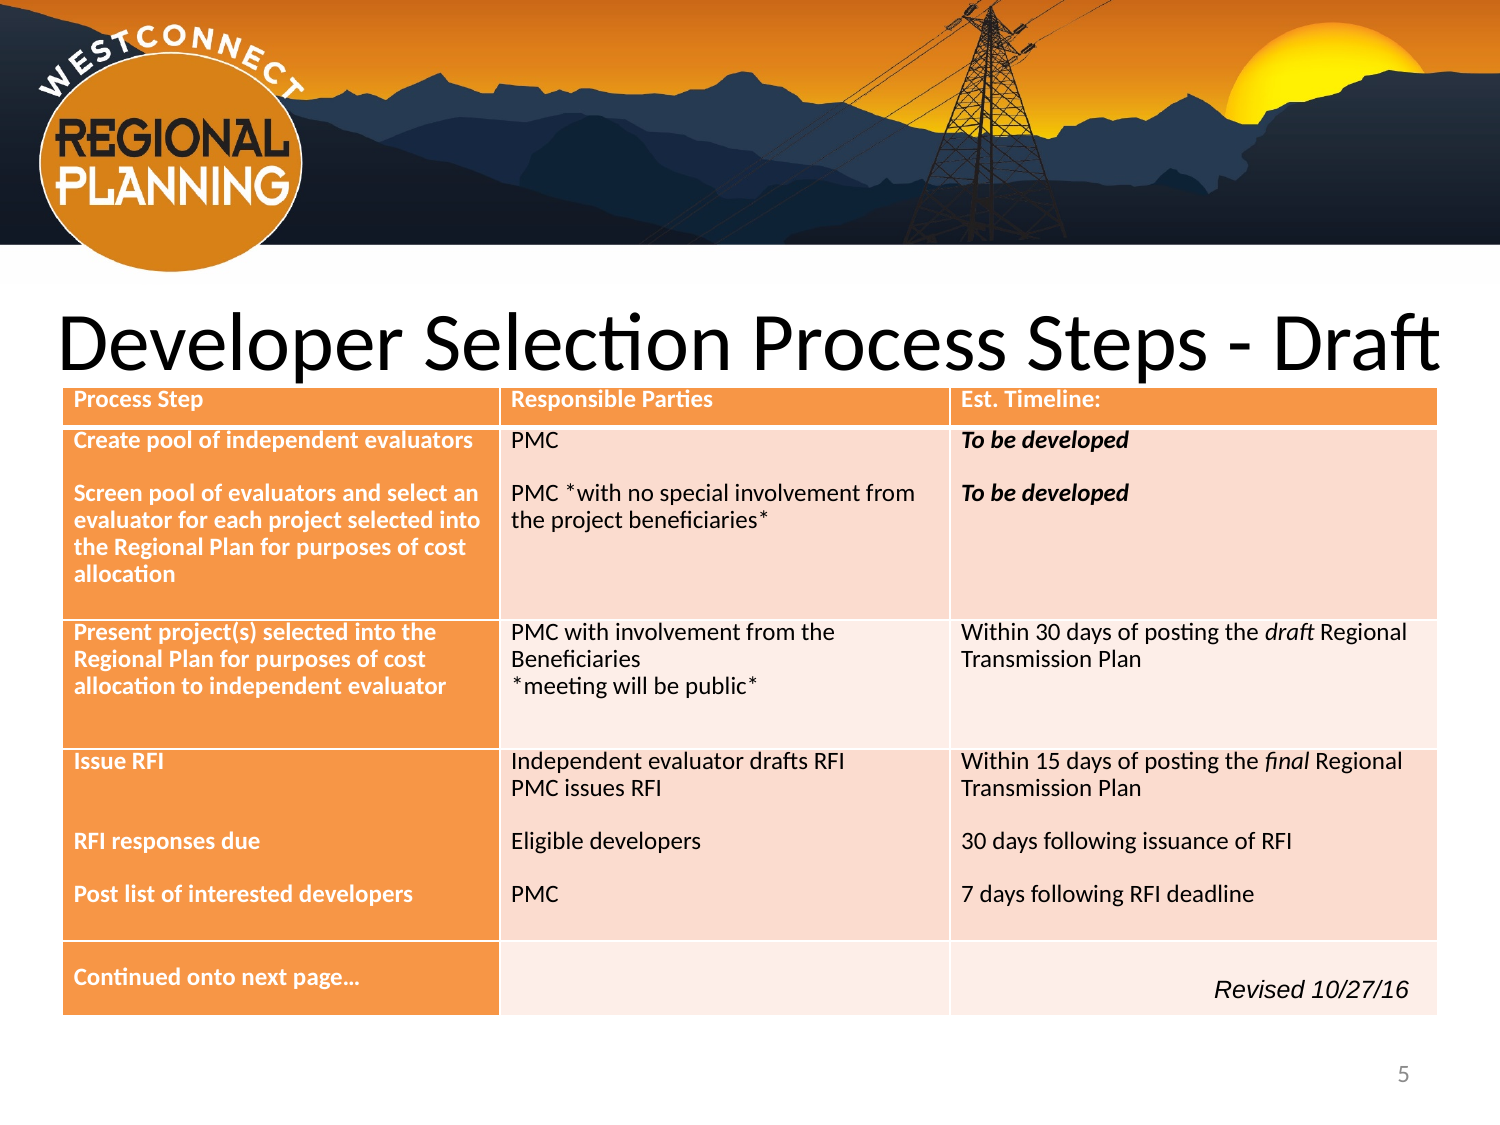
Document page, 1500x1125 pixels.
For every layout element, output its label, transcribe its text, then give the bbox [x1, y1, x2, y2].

table_cell PMC PMC *with no special involvement from the project beneficiaries* [501, 430, 949, 619]
table_cell Issue RFI RFI responses due Post list of interested developers [63, 750, 499, 940]
table_cell Independent evaluator drafts RFI PMC issues RFI Eligible developers PMC [501, 750, 949, 940]
table_cell [951, 942, 1437, 1015]
text_box Revised 10/27/16 [1199, 966, 1425, 1012]
table_cell Within 15 days of posting the final Regional Transmission Plan 30 days following issuance of RFI 7 days following RFI deadline [951, 750, 1437, 940]
title Developer Selection Process Steps - Draft [0, 287, 1500, 388]
table_cell Create pool of independent evaluators Screen pool of evaluators and select an evaluator for each project selected into the Regional Plan for purposes of cost allocation [63, 430, 499, 619]
table_cell [501, 942, 949, 1015]
picture [0, 0, 1500, 285]
table_header Process Step [63, 388, 499, 425]
table_cell PMC with involvement from the Beneficiaries *meeting will be public* [501, 621, 949, 748]
table_header Responsible Parties [501, 388, 949, 425]
table_cell Within 30 days of posting the draft Regional Transmission Plan [951, 621, 1437, 748]
table_cell Continued onto next page… [63, 942, 499, 1015]
slide_number 5 [1074, 1042, 1425, 1103]
table_header Est. Timeline: [951, 388, 1437, 425]
table_cell To be developed To be developed [951, 430, 1437, 619]
table_cell Present project(s) selected into the Regional Plan for purposes of cost allocation to independent evaluator [63, 621, 499, 748]
